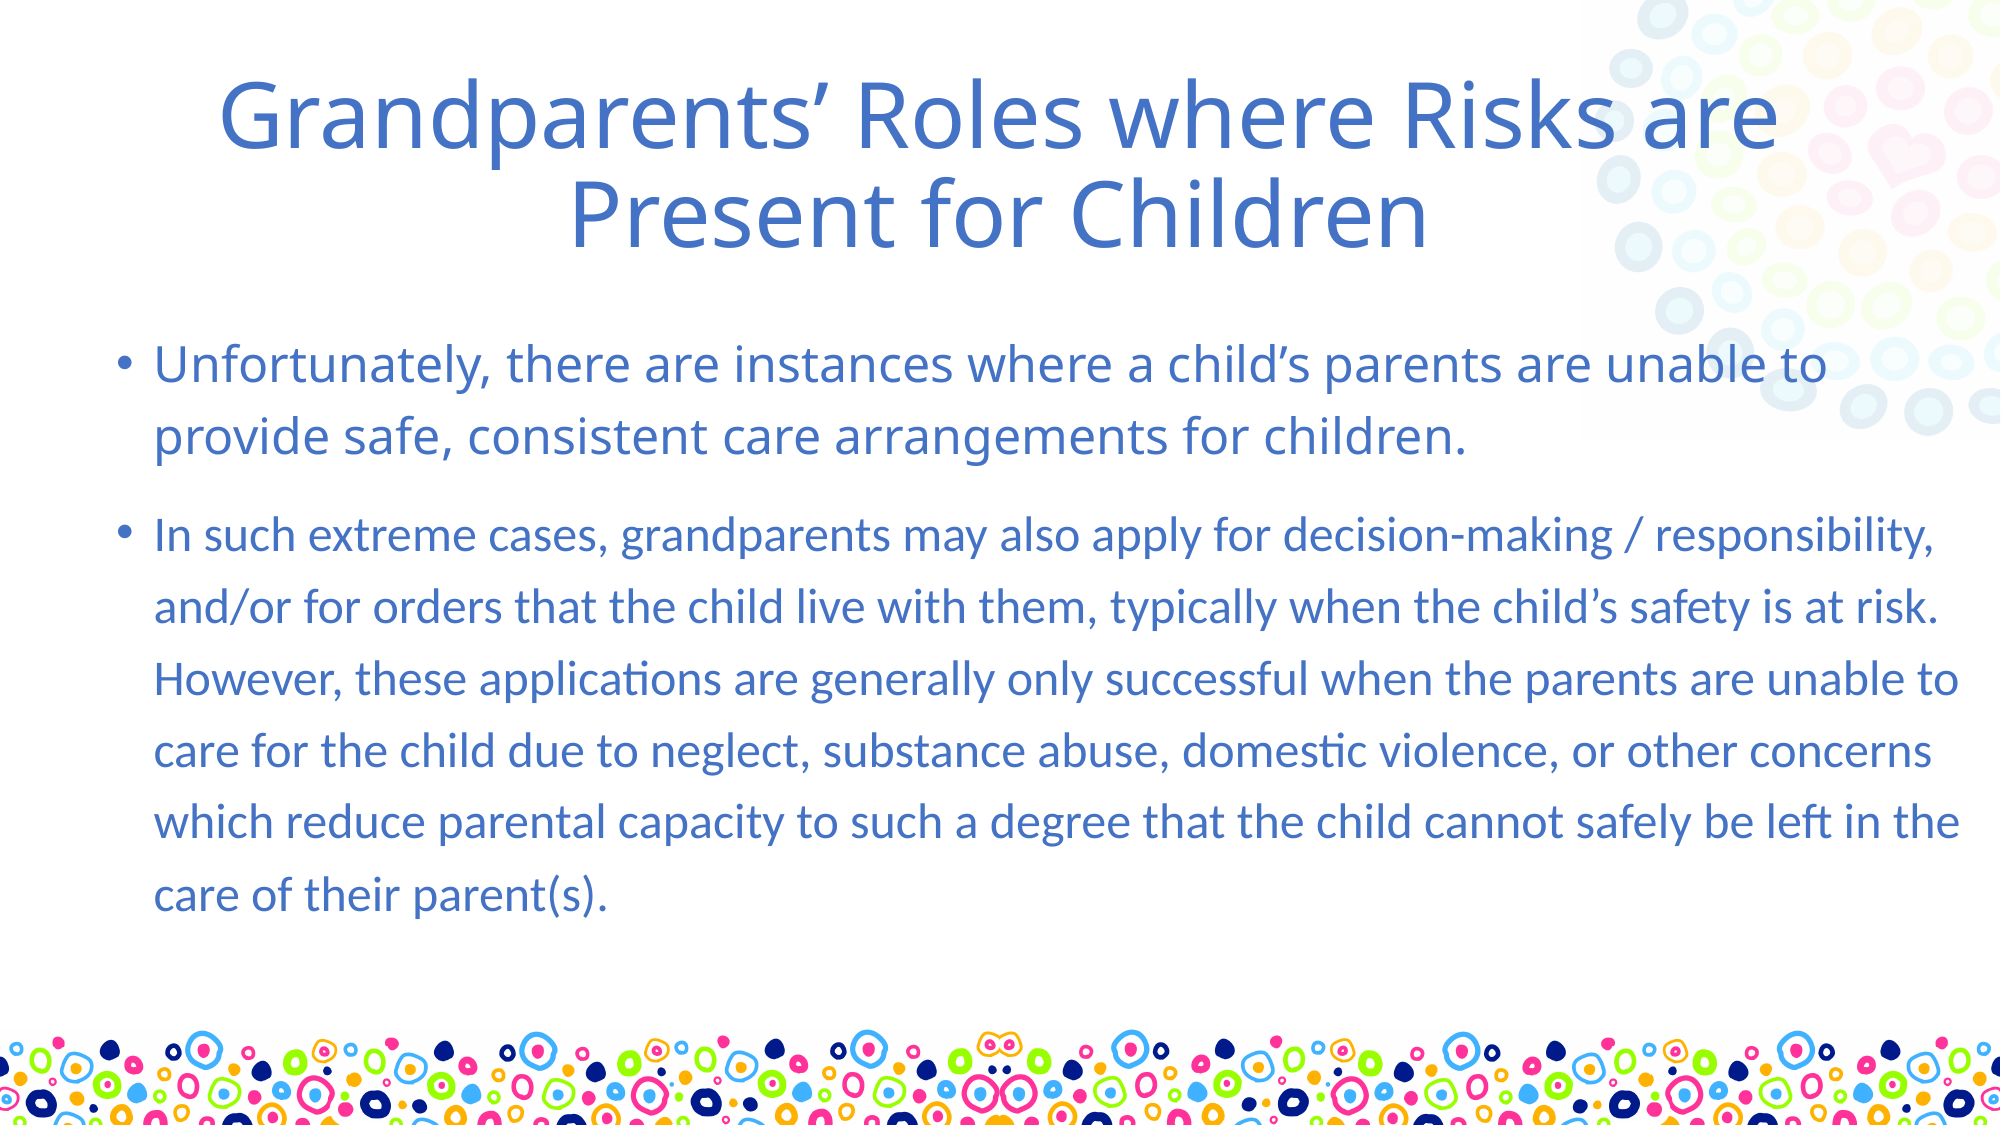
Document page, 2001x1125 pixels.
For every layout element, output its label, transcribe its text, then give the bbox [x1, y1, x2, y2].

title Grandparents’ Roles where Risks are Present for Children [137, 59, 1579, 278]
picture [0, 1028, 2000, 1125]
picture [1579, 0, 2001, 439]
list Unfortunately, there are instances where a child’s parents are unable to provide safe, consistent care arrangements for children. In such extreme cases, grandparents may also apply for decision-making / responsibility, and/or for orders that the child live with them, typically when the child’s safety is at risk. However, these applications are generally only successful when the parents are unable to care for the child due to neglect, substance abuse, domestic violence, or other concerns which reduce parental capacity to such a degree that the child cannot safely be left in the care of their parent(s). [101, 312, 1985, 1028]
